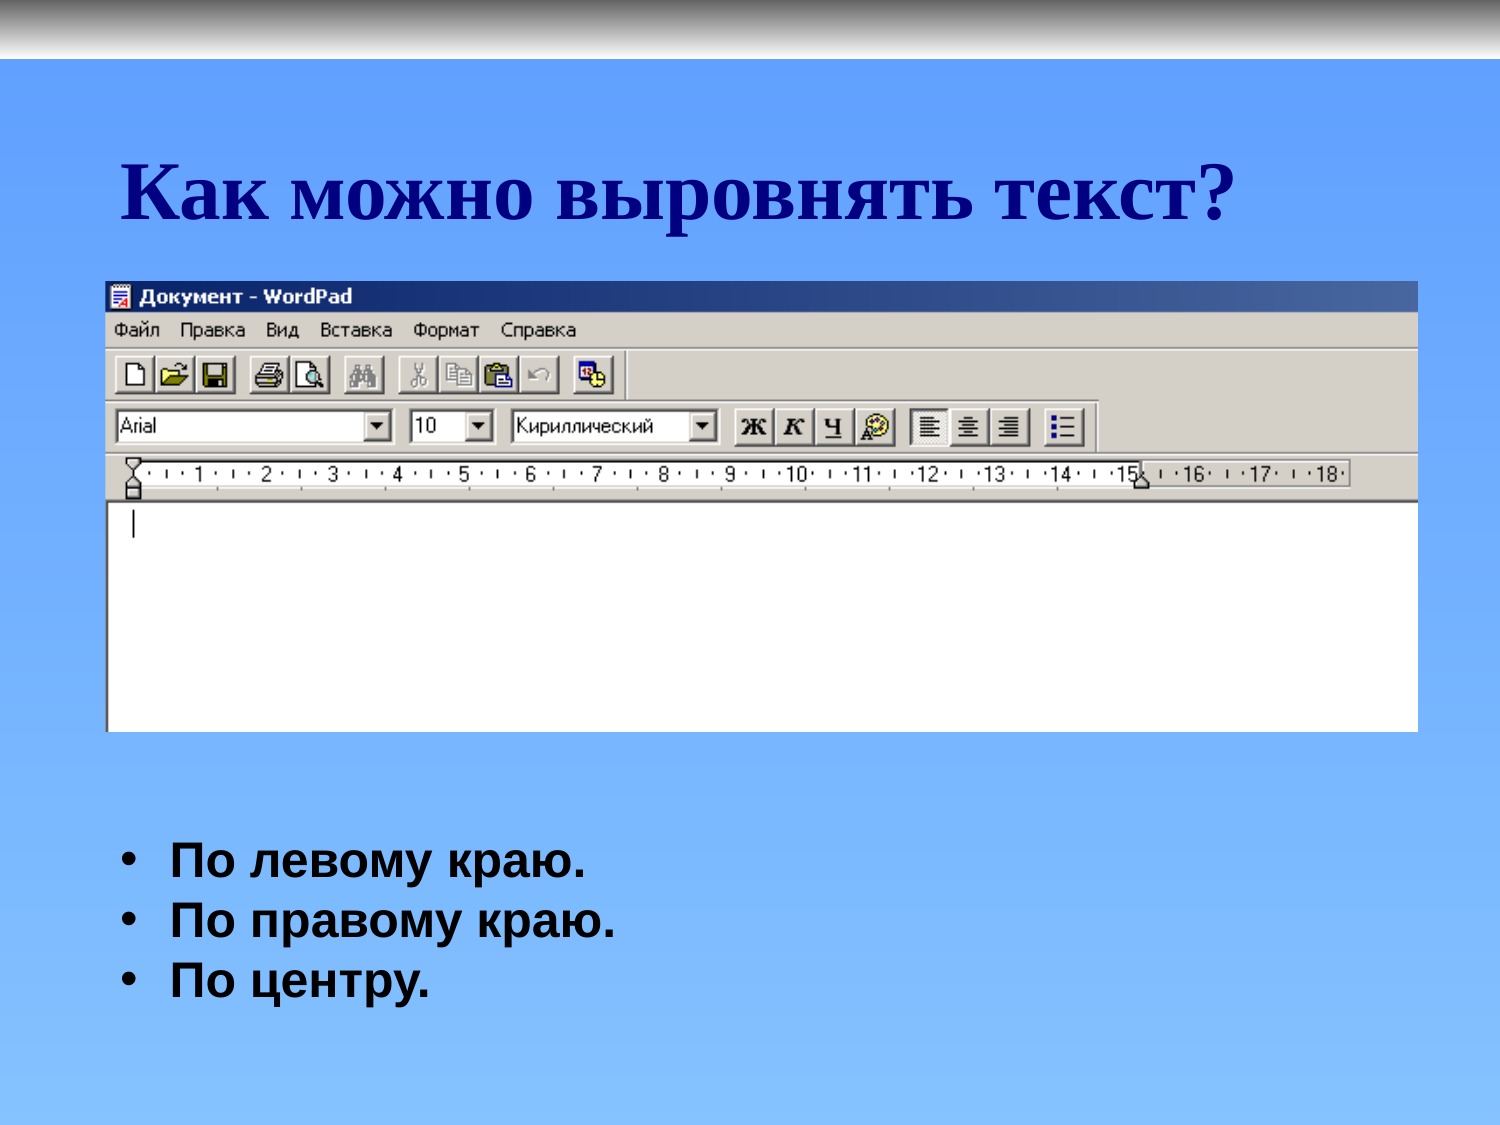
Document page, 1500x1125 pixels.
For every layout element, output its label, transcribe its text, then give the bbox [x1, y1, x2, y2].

text_box [0, 0, 1500, 61]
text_box По левому краю. По правому краю. По центру. [105, 820, 1418, 1015]
text_box Как можно выровнять текст? [105, 128, 1418, 244]
picture [105, 280, 1419, 732]
